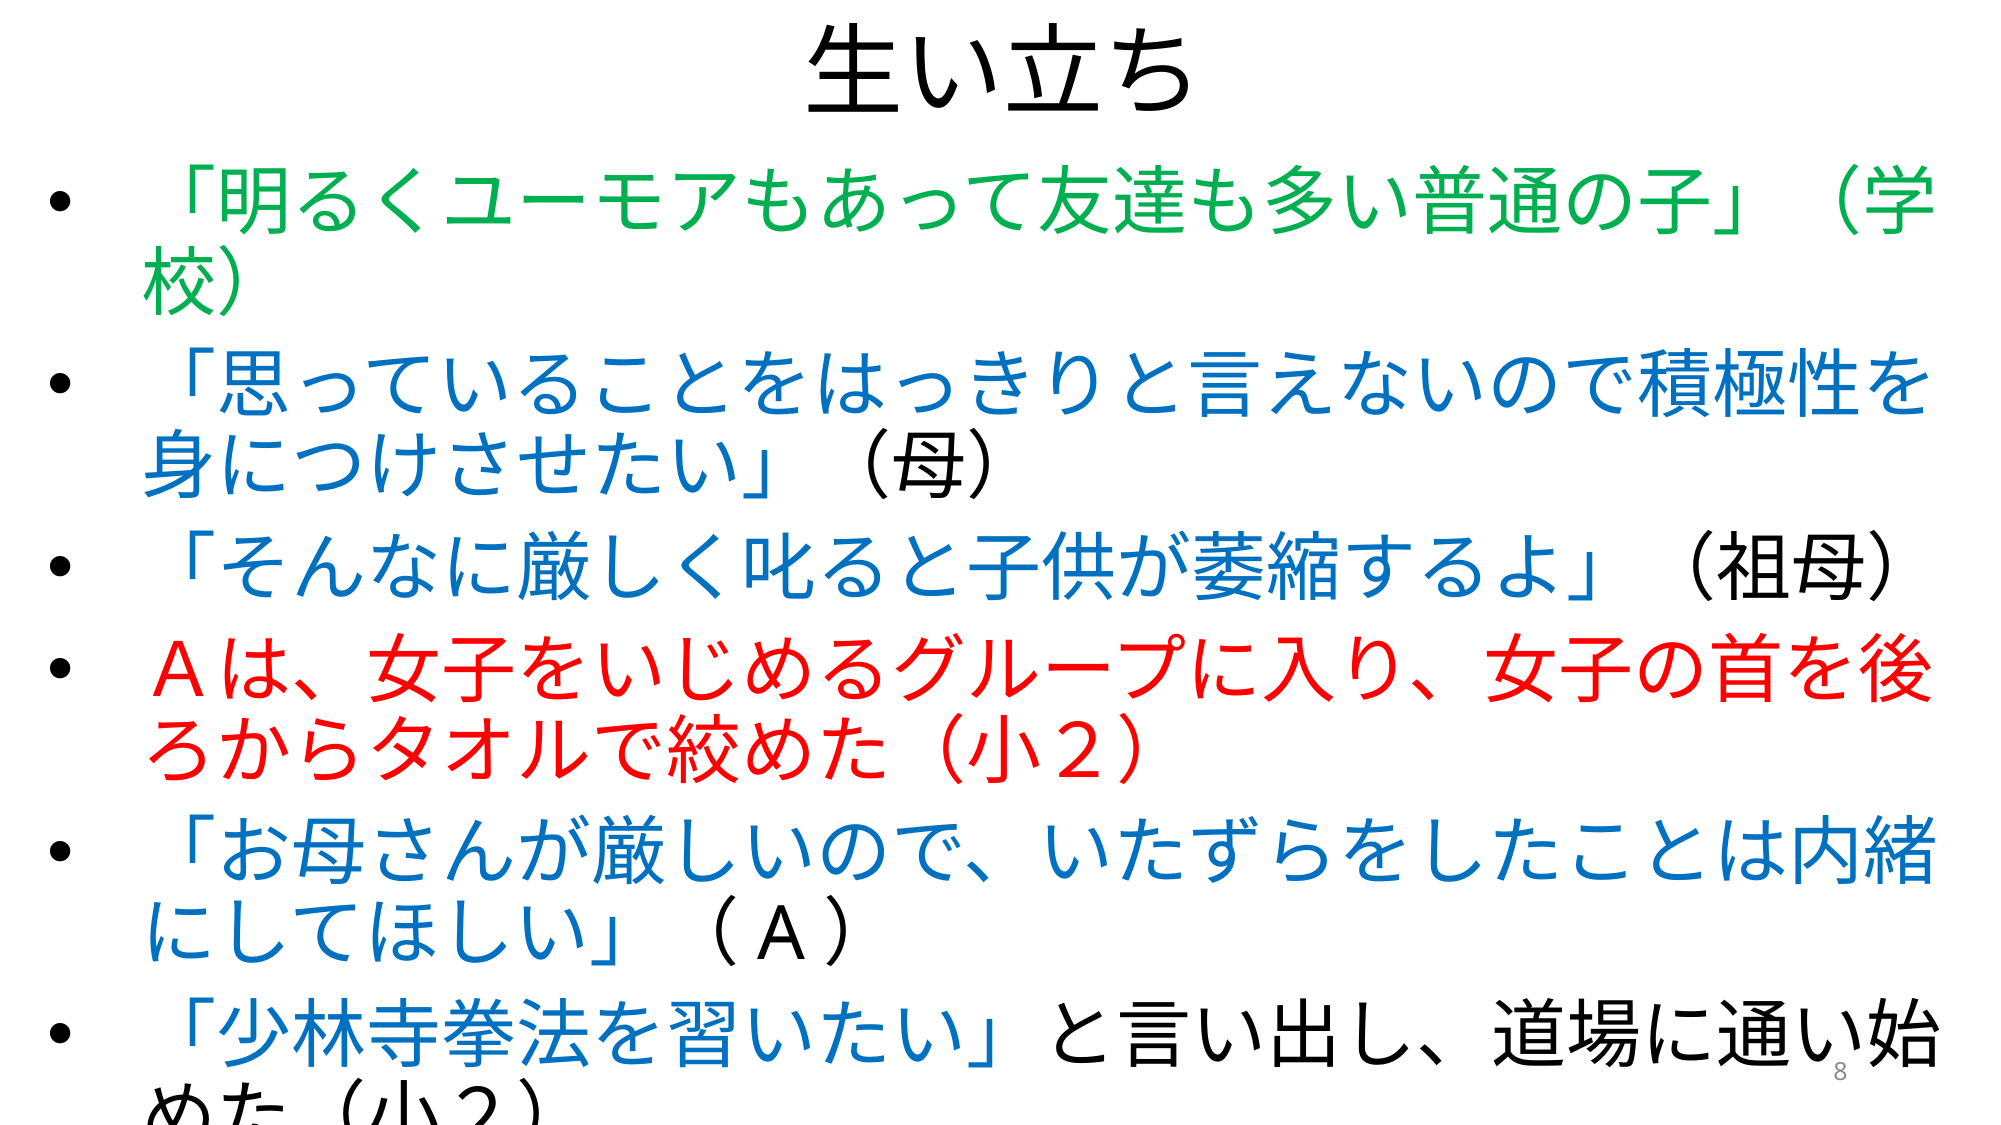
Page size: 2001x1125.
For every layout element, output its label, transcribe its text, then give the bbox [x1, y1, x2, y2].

title 生い立ち [32, 21, 1974, 137]
subtitle 「明るくユーモアもあって友達も多い普通の子」（学校） 「思っていることをはっきりと言えないので積極性を身につけさせたい」（母） 「そんなに厳しく叱ると子供が萎縮するよ」（祖母） Ａは、女子をいじめるグループに入り、女子の首を後ろからタオルで絞めた（小２） 「お母さんが厳しいので、いたずらをしたことは内緒にしてほしい」（A） 「少林寺拳法を習いたい」と言い出し、道場に通い始めた（小２） [32, 156, 1974, 1104]
slide_number 8 [1412, 1042, 1863, 1103]
